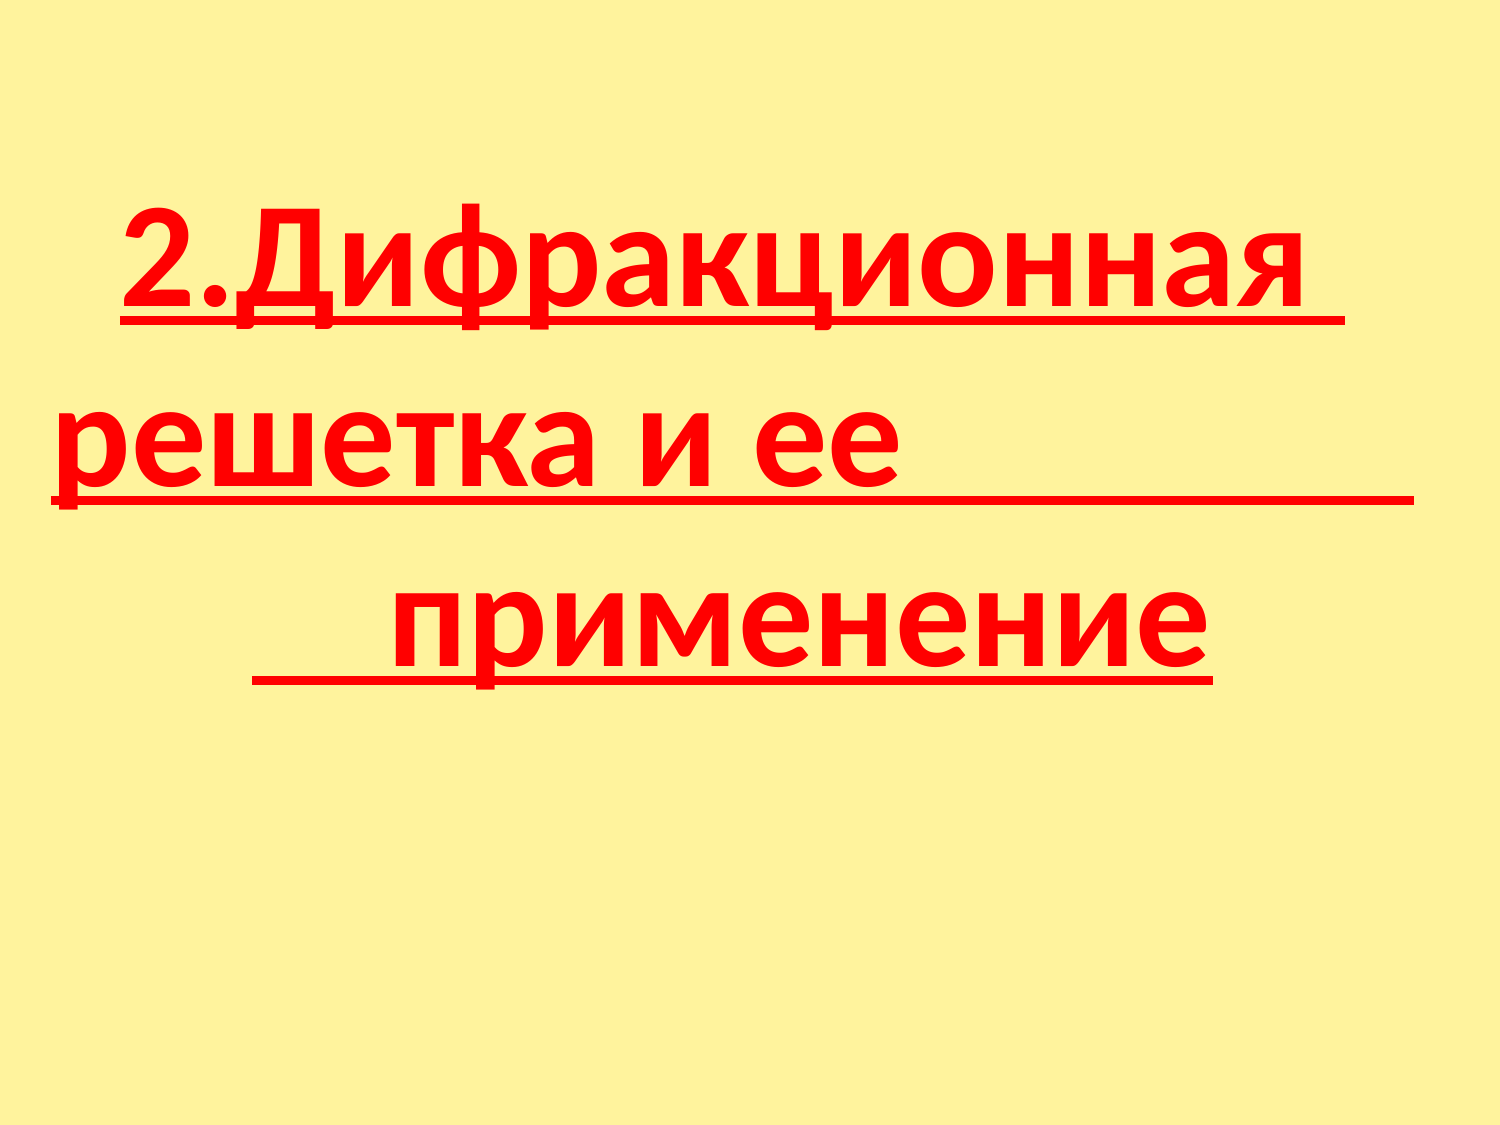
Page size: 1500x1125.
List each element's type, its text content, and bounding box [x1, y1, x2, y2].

text_box 2.Дифракционная решетка и ее применение [29, 148, 1436, 704]
